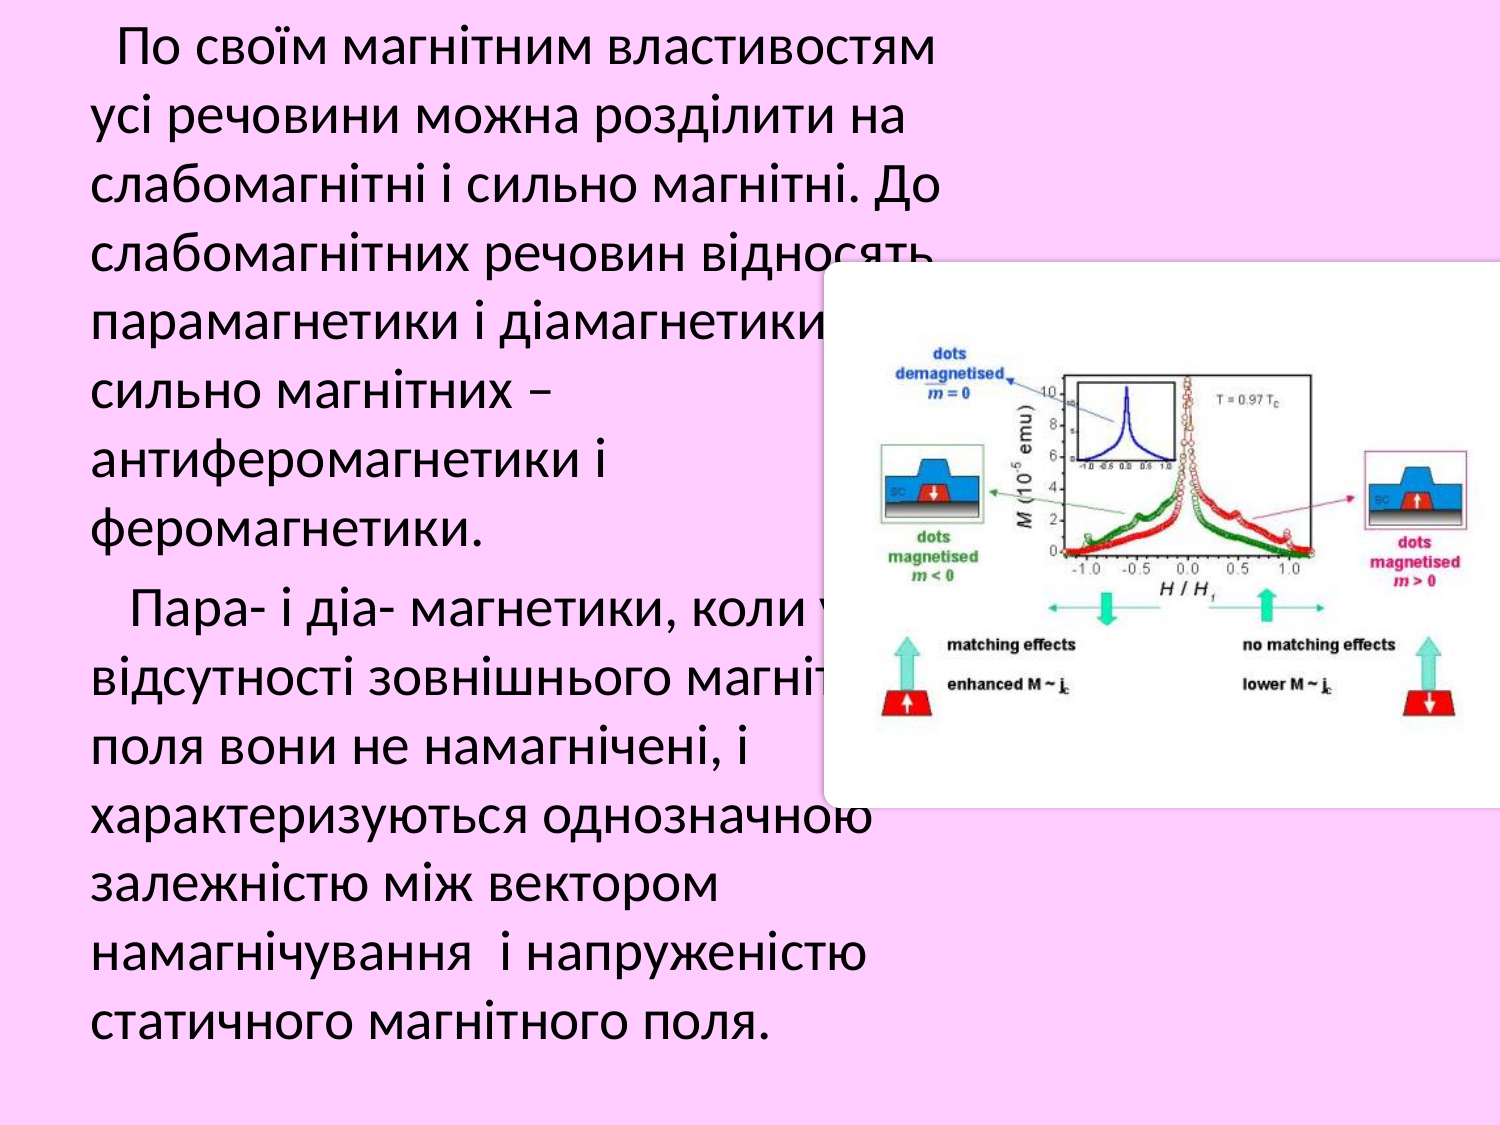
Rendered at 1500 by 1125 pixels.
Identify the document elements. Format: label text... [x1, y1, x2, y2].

list По своїм магнітним властивостям усі речовини можна розділити на слабомагнітні і сильно магнітні. До слабомагнітних речовин відносять парамагнетики і діамагнетики, до сильно магнітних – антиферомагнетики і феромагнетики. Пара- і діа- магнетики, коли у відсутності зовнішнього магнітного поля вони не намагнічені, і характеризуються однозначною залежністю між вектором намагнічування і напруженістю статичного магнітного поля. [23, 0, 973, 1125]
picture [855, 292, 1500, 777]
